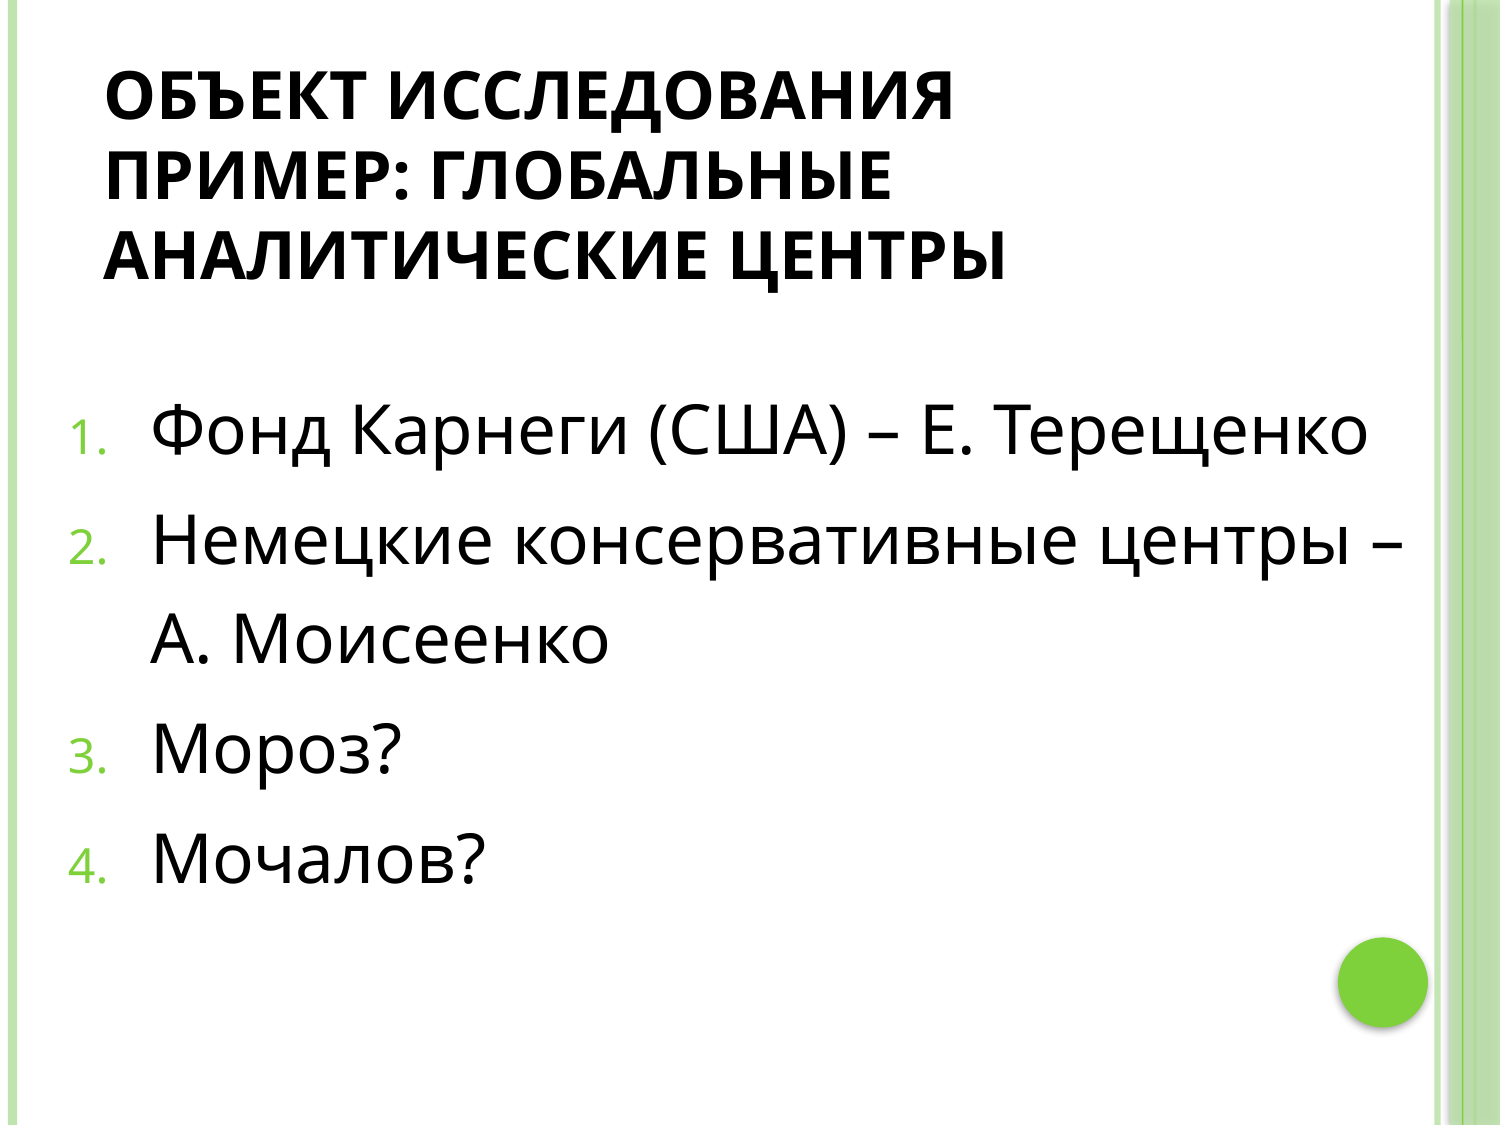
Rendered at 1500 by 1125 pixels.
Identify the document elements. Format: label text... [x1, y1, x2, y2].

list Фонд Карнеги (США) – Е. Терещенко Немецкие консервативные центры – А. Моисеенко Мороз? Мочалов? [53, 361, 1424, 906]
title Объект исследования пример: глобальные аналитические центры [88, 42, 1314, 301]
